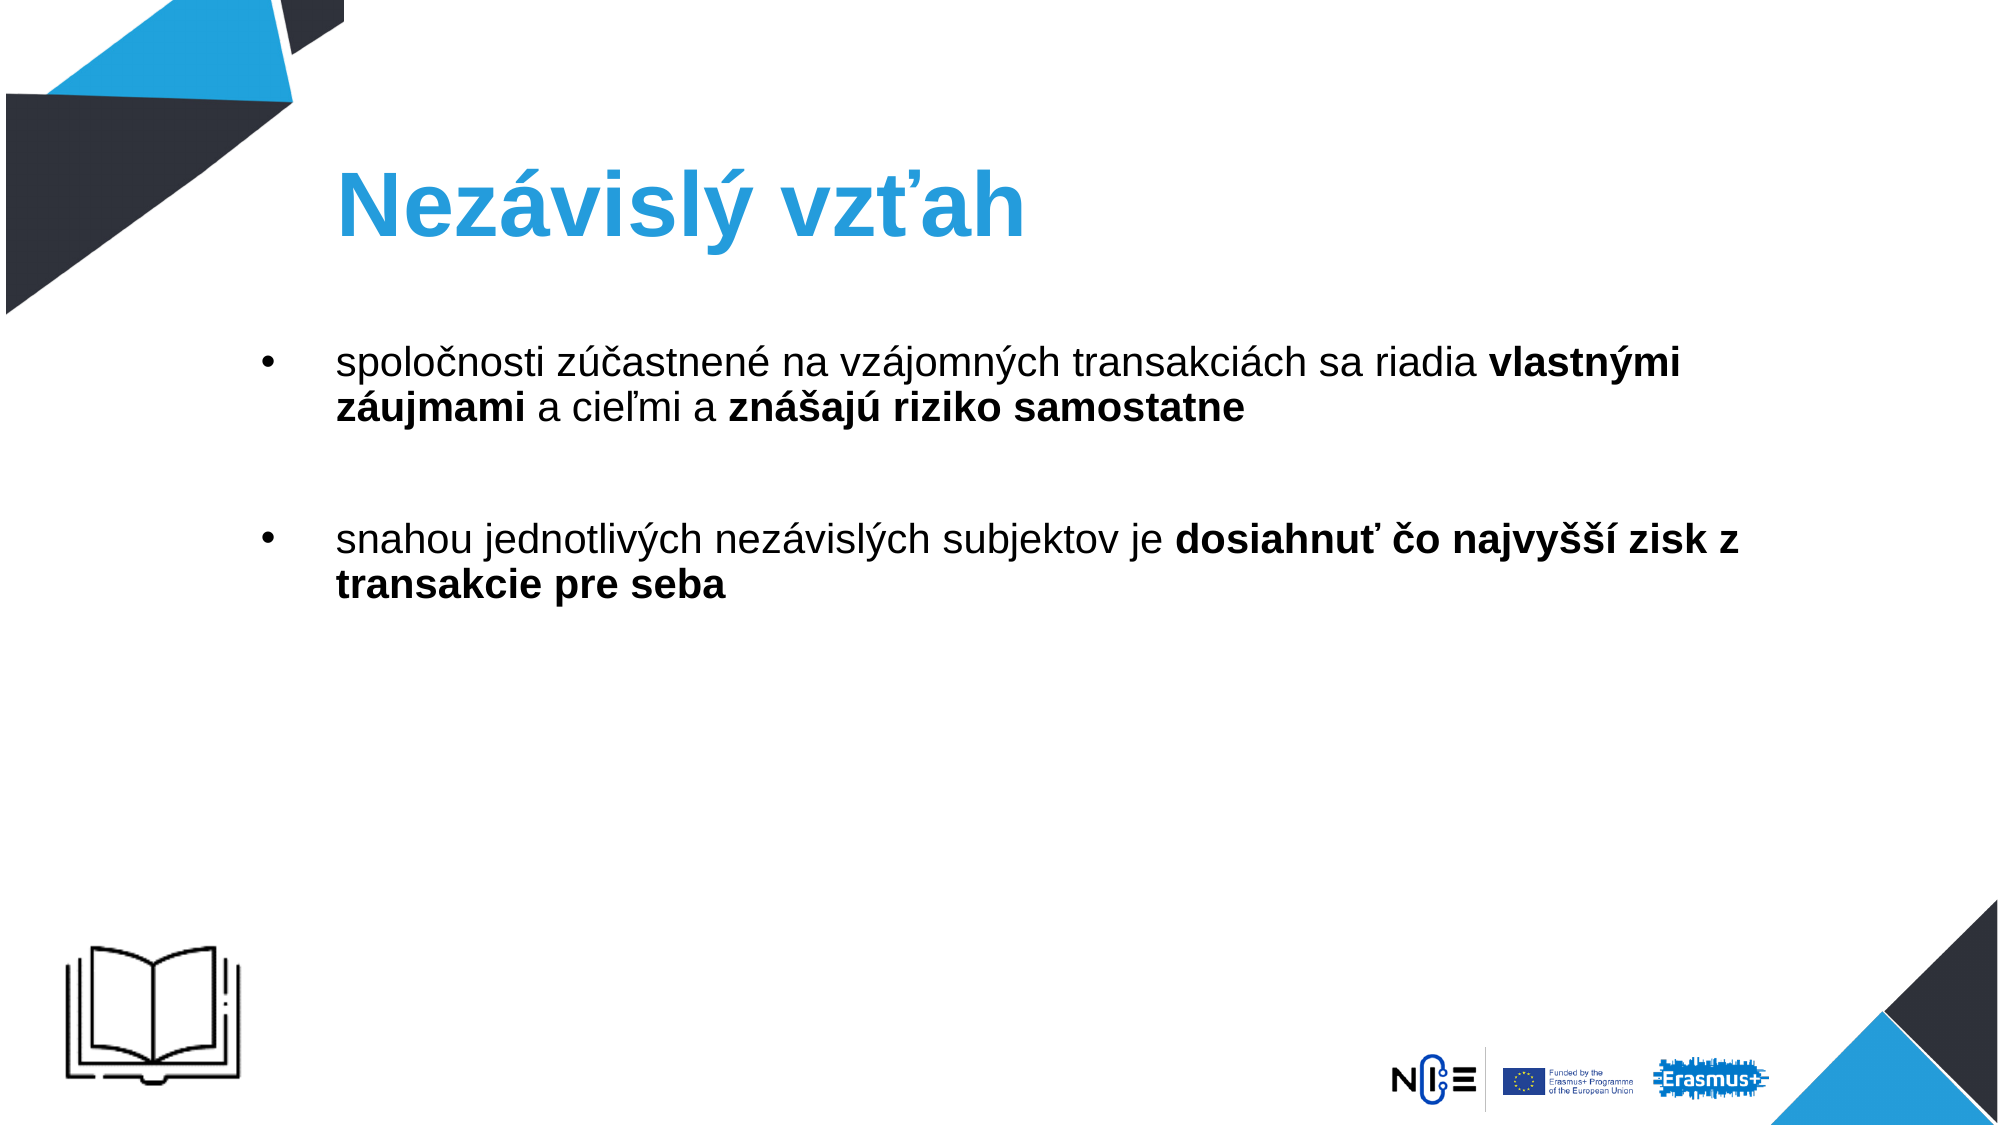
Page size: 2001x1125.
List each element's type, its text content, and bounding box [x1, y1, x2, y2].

title Nezávislý vzťah​ [344, 54, 1910, 264]
picture [6, 0, 344, 318]
subtitle spoločnosti zúčastnené na vzájomných transakciách sa riadia vlastnými záujmami a cieľmi a znášajú riziko samostatne​ snahou jednotlivých nezávislých subjektov je dosiahnuť čo najvyšší zisk z transakcie pre seba​ [245, 333, 1834, 1048]
picture [63, 938, 246, 1091]
picture [1375, 895, 2000, 1125]
